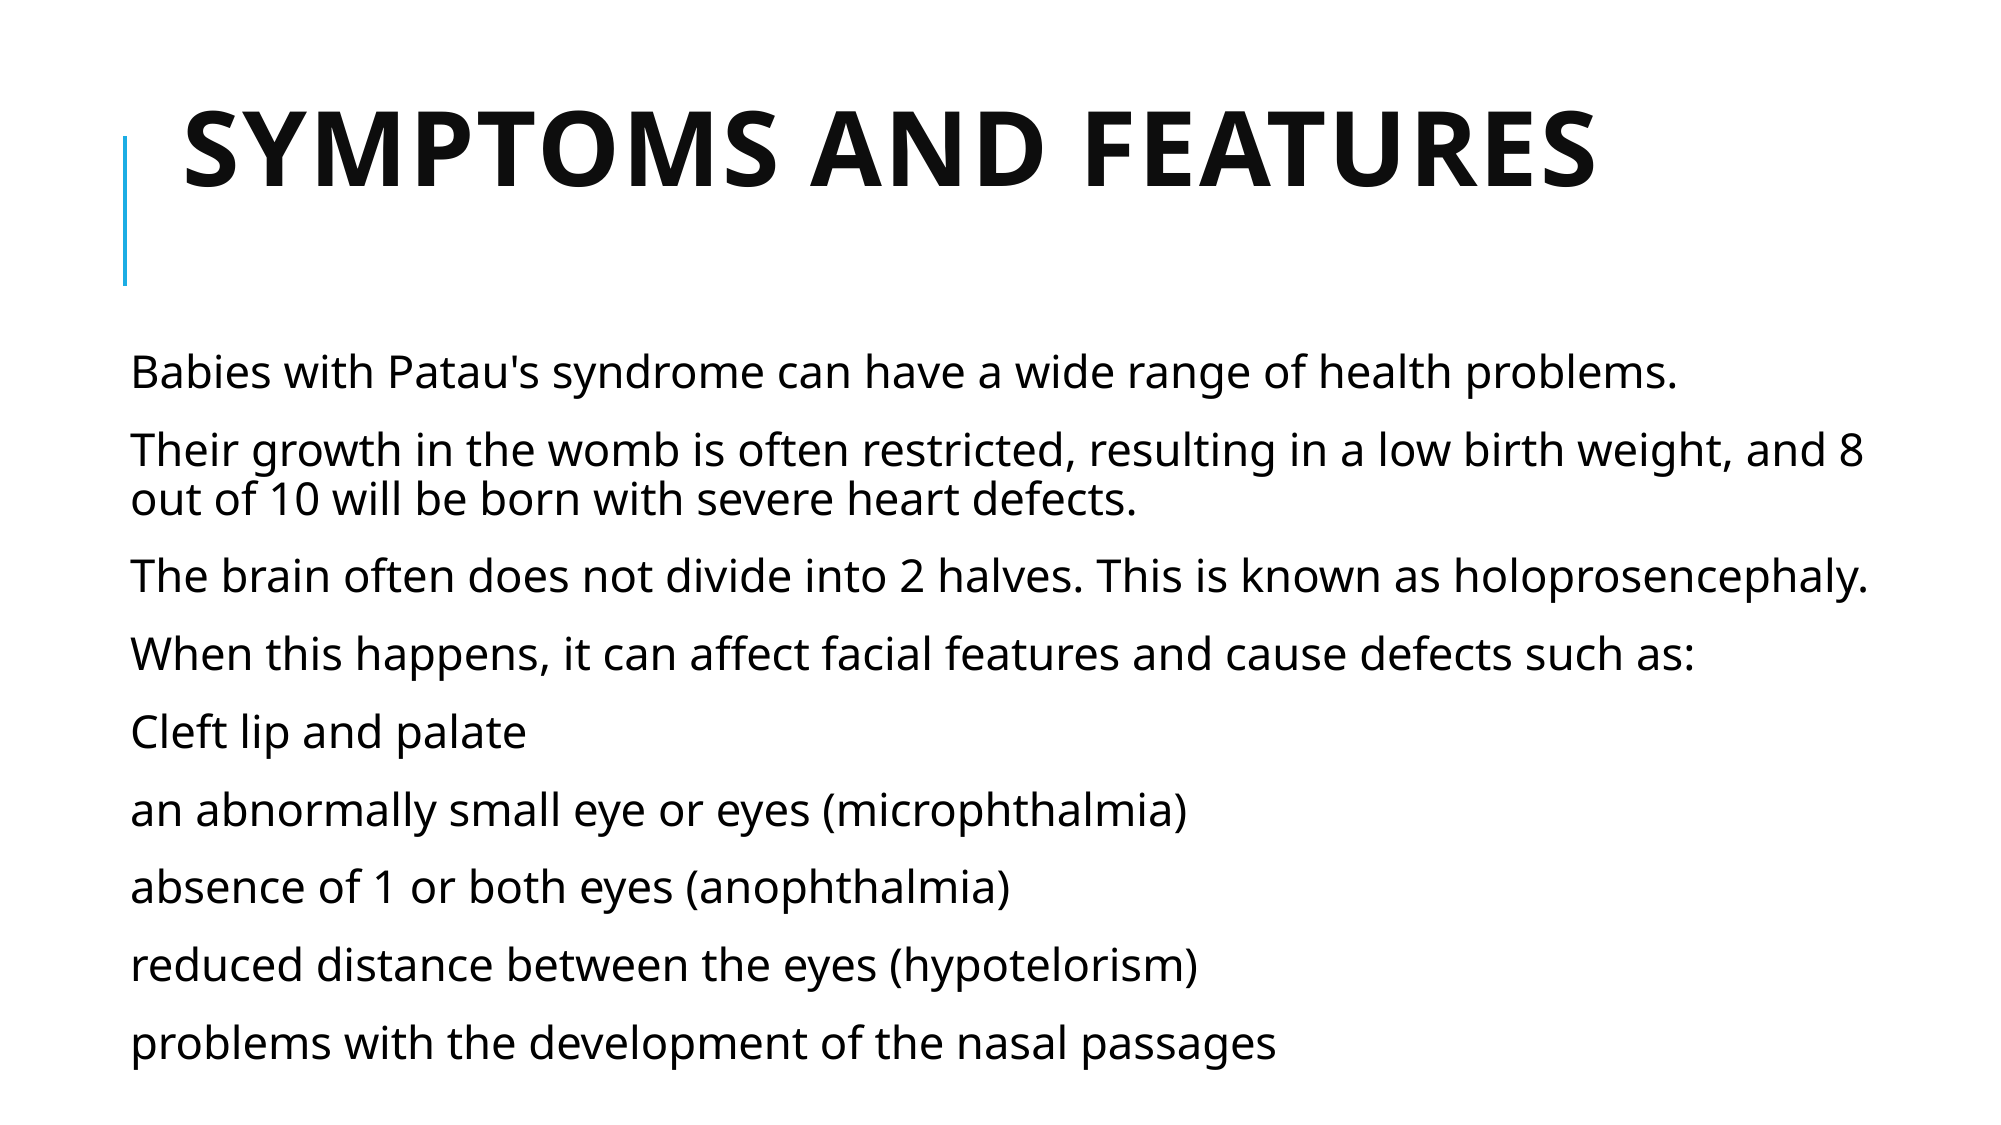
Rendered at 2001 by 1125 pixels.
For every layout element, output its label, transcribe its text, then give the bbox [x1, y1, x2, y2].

title Symptoms and features [168, 96, 1763, 341]
list Babies with Patau's syndrome can have a wide range of health problems. Their growth in the womb is often restricted, resulting in a low birth weight, and 8 out of 10 will be born with severe heart defects. The brain often does not divide into 2 halves. This is known as holoprosencephaly. When this happens, it can affect facial features and cause defects such as: Cleft lip and palate an abnormally small eye or eyes (microphthalmia) absence of 1 or both eyes (anophthalmia) reduced distance between the eyes (hypotelorism) problems with the development of the nasal passages [107, 341, 1893, 1092]
